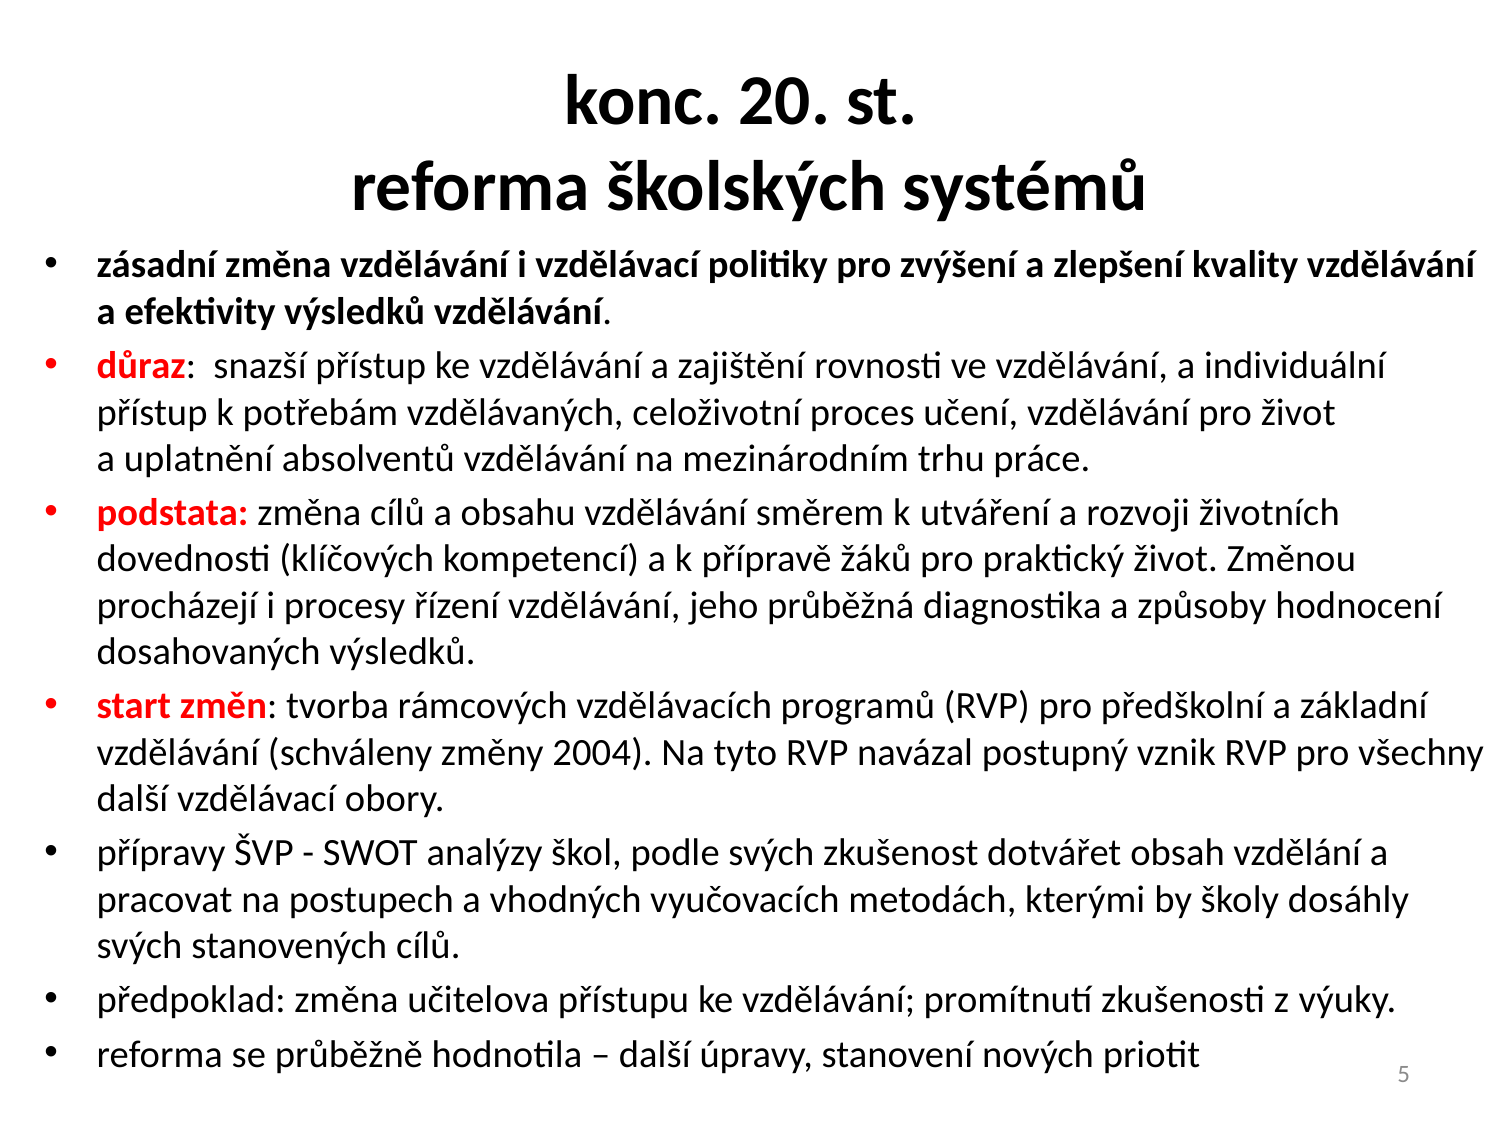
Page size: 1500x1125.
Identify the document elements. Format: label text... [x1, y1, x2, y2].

slide_number 5 [1074, 1042, 1425, 1103]
list zásadní změna vzdělávání i vzdělávací politiky pro zvýšení a zlepšení kvality vzdělávání a efektivity výsledků vzdělávání. důraz: snazší přístup ke vzdělávání a zajištění rovnosti ve vzdělávání, a individuální přístup k potřebám vzdělávaných, celoživotní proces učení, vzdělávání pro život a uplatnění absolventů vzdělávání na mezinárodním trhu práce. podstata: změna cílů a obsahu vzdělávání směrem k utváření a rozvoji životních dovednosti (klíčových kompetencí) a k přípravě žáků pro praktický život. Změnou procházejí i procesy řízení vzdělávání, jeho průběžná diagnostika a způsoby hodnocení dosahovaných výsledků. start změn: tvorba rámcových vzdělávacích programů (RVP) pro předškolní a základní vzdělávání (schváleny změny 2004). Na tyto RVP navázal postupný vznik RVP pro všechny další vzdělávací obory. přípravy ŠVP - SWOT analýzy škol, podle svých zkušenost dotvářet obsah vzdělání a pracovat na postupech a vhodných vyučovacích metodách, kterými by školy dosáhly svých stanovených cílů. předpoklad: změna učitelova přístupu ke vzdělávání; promítnutí zkušenosti z výuky. reforma se průběžně hodnotila – další úpravy, stanovení nových priotit [29, 231, 1500, 1083]
title konc. 20. st. reforma školských systémů [75, 45, 1425, 231]
